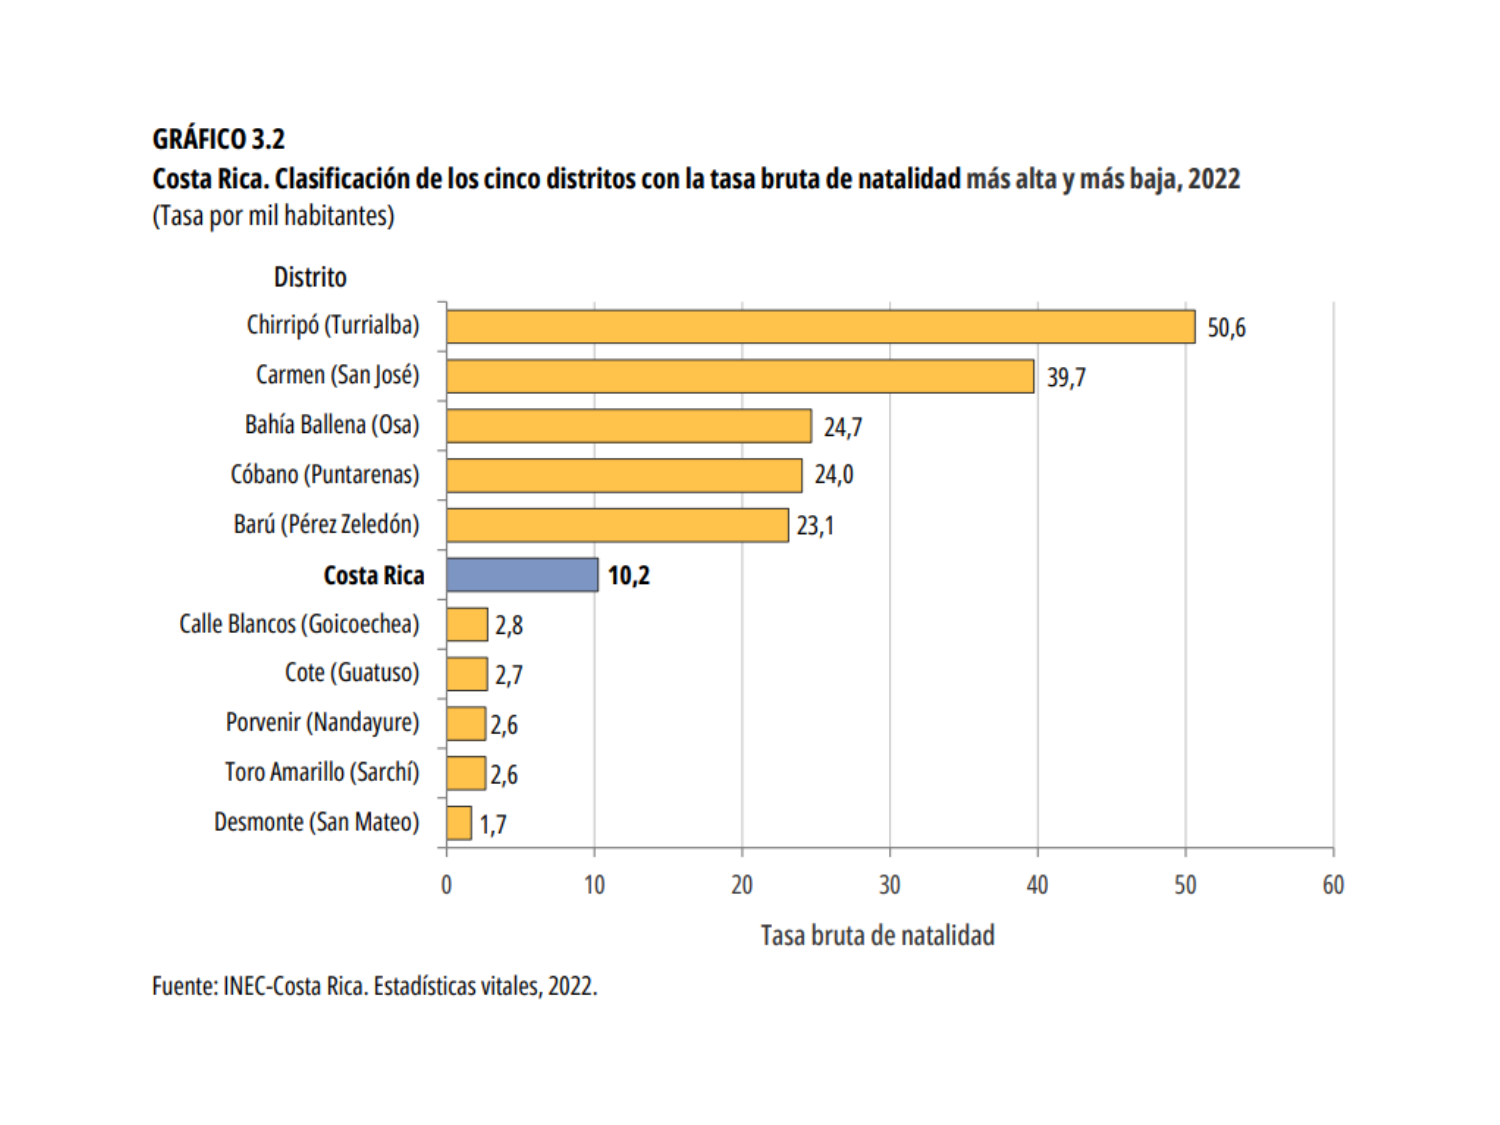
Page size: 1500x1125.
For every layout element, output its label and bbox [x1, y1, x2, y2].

picture [110, 105, 1390, 1020]
